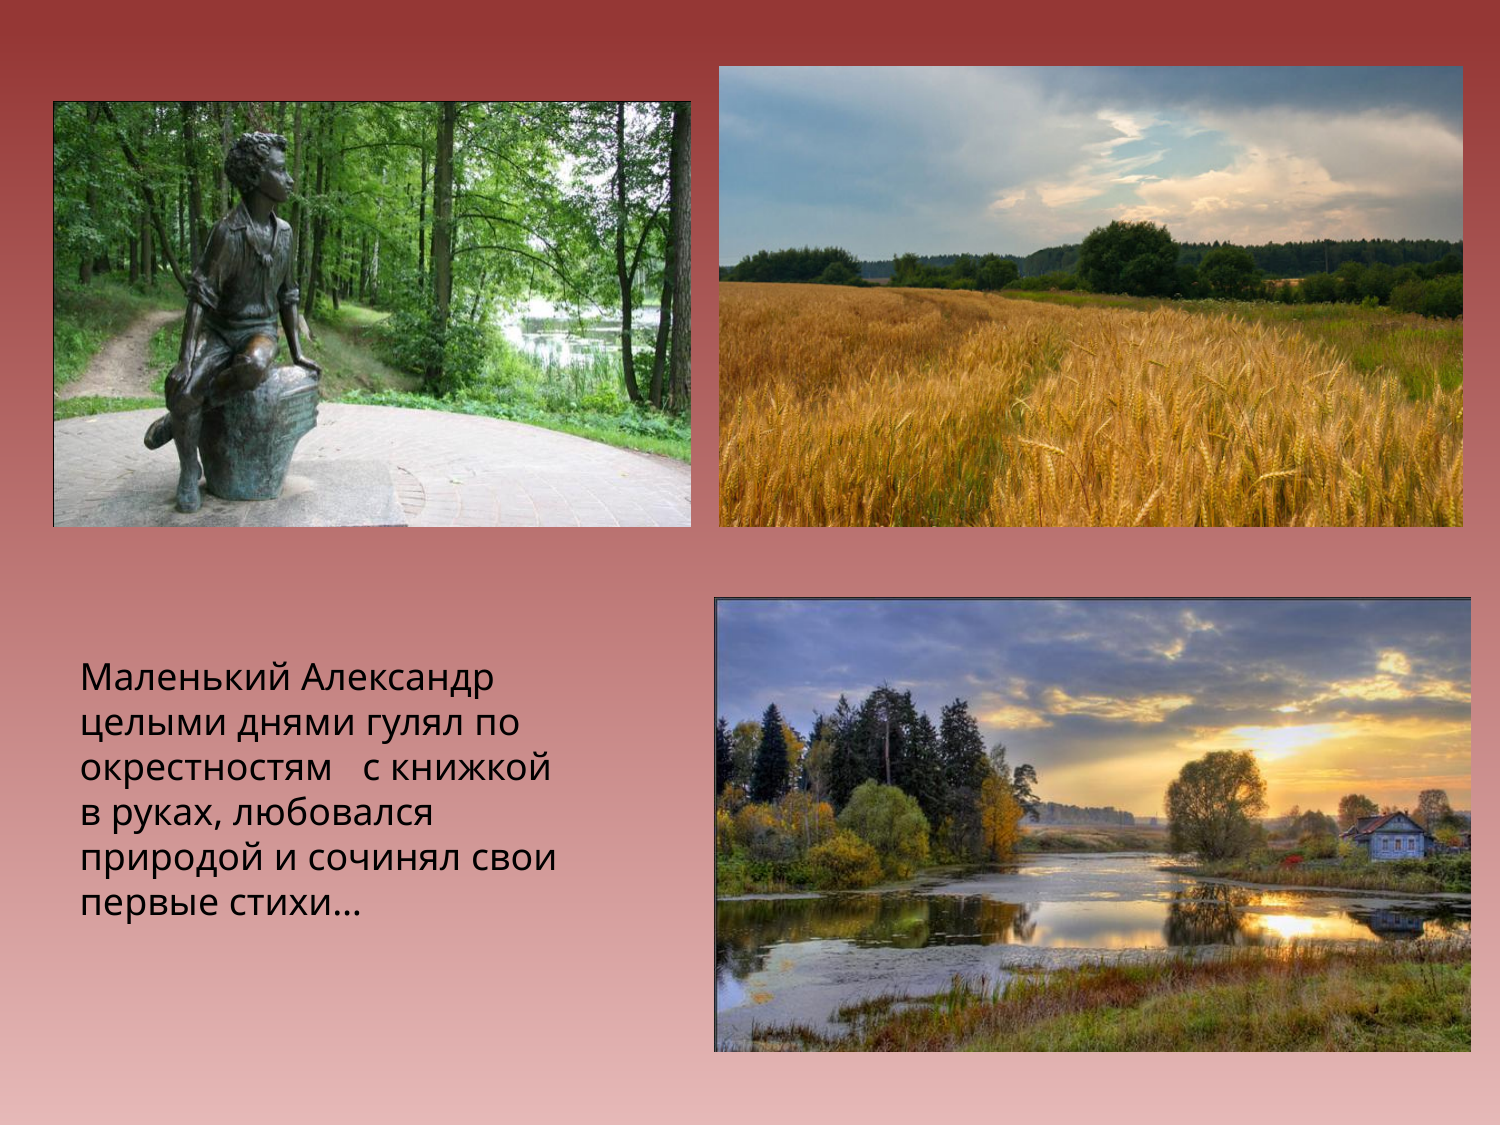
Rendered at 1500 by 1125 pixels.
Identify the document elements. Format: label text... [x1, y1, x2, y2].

picture [719, 66, 1463, 528]
text_box Маленький Александр целыми днями гулял по окрестностям с книжкой в руках, любовался природой и сочинял свои первые стихи… [64, 645, 573, 930]
picture [52, 101, 692, 528]
picture [714, 597, 1471, 1052]
